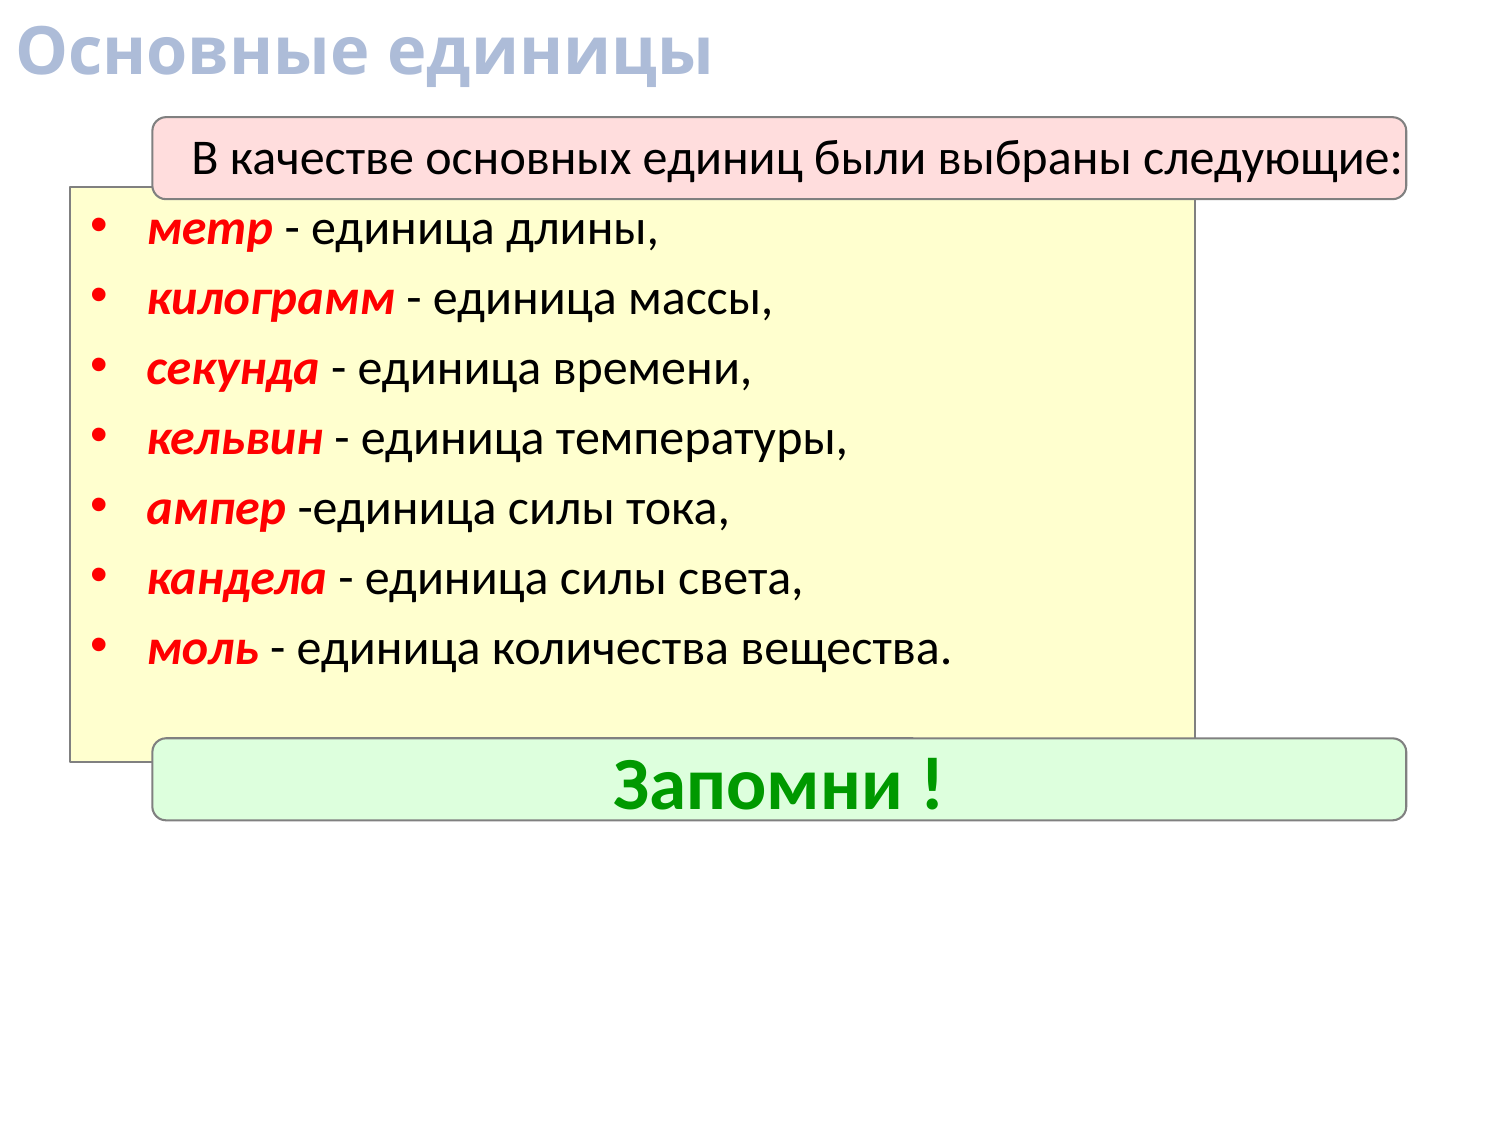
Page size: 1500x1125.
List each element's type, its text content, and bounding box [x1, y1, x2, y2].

text_box Основные единицы [0, 0, 1500, 95]
list В качестве основных единиц были выбраны следующие: метр - единица длины, килограмм - единица массы, секунда - единица времени, кельвин - единица температуры, ампер -единица силы тока, кандела - единица силы света, моль - единица количества вещества. [75, 117, 1425, 1005]
text_box [68, 185, 75, 764]
